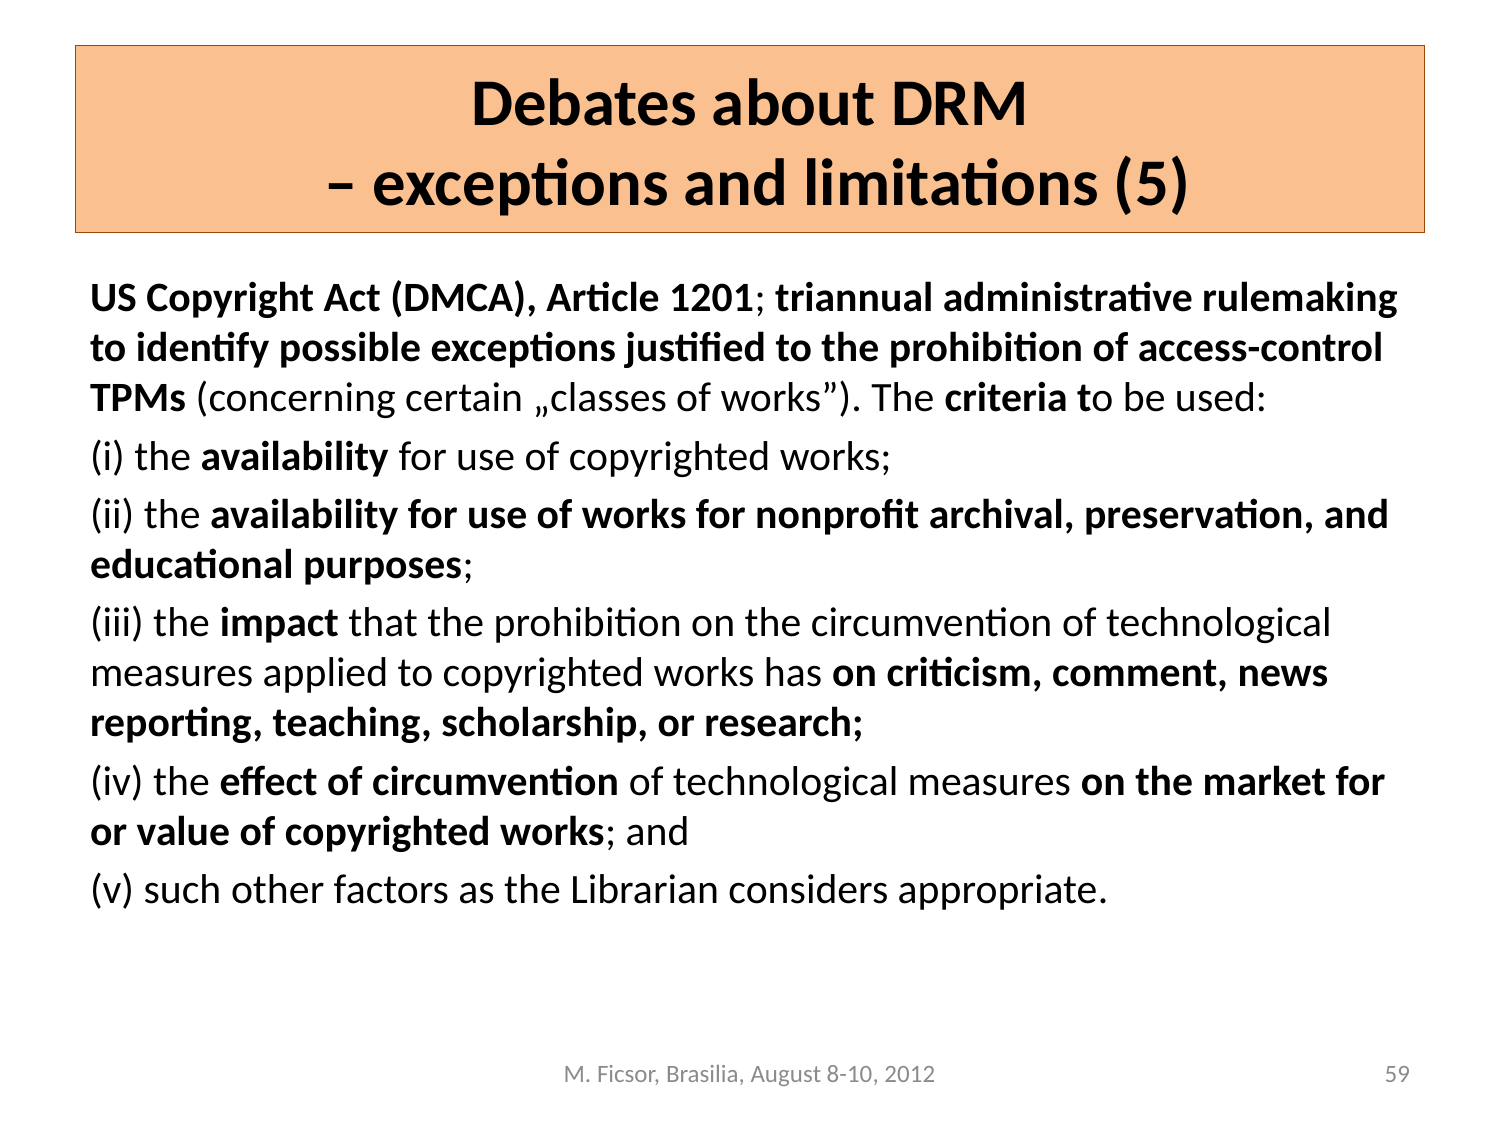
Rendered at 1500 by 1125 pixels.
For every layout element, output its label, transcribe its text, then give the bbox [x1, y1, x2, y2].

title Debates about DRM – exceptions and limitations (5) [75, 45, 1425, 233]
footer M. Ficsor, Brasilia, August 8-10, 2012 [512, 1042, 988, 1103]
list US Copyright Act (DMCA), Article 1201; triannual administrative rulemaking to identify possible exceptions justified to the prohibition of access-control TPMs (concerning certain „classes of works”). The criteria to be used: (i) the availability for use of copyrighted works; (ii) the availability for use of works for nonprofit archival, preservation, and educational purposes; (iii) the impact that the prohibition on the circumvention of technological measures applied to copyrighted works has on criticism, comment, news reporting, teaching, scholarship, or research; (iv) the effect of circumvention of technological measures on the market for or value of copyrighted works; and (v) such other factors as the Librarian considers appropriate. [75, 262, 1425, 1024]
slide_number 59 [1074, 1042, 1425, 1103]
